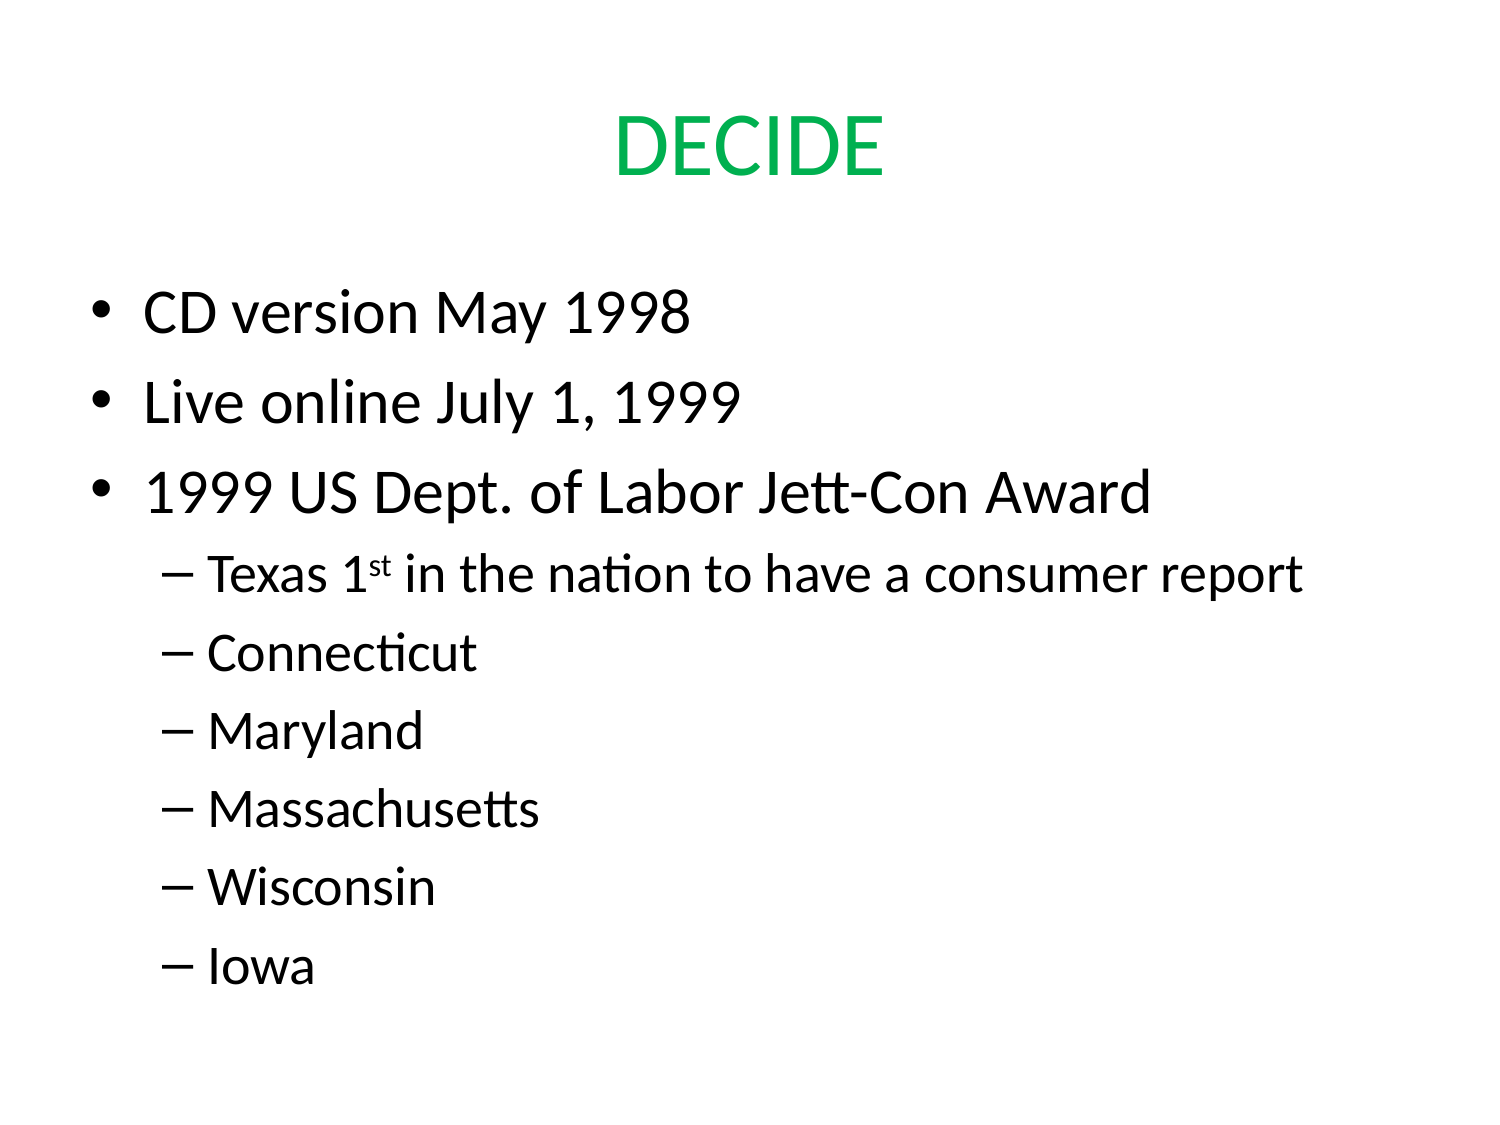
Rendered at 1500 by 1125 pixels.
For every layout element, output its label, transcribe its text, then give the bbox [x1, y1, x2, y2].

title DECIDE [75, 45, 1425, 233]
list CD version May 1998 Live online July 1, 1999 1999 US Dept. of Labor Jett-Con Award Texas 1st in the nation to have a consumer report Connecticut Maryland Massachusetts Wisconsin Iowa [75, 262, 1425, 1005]
